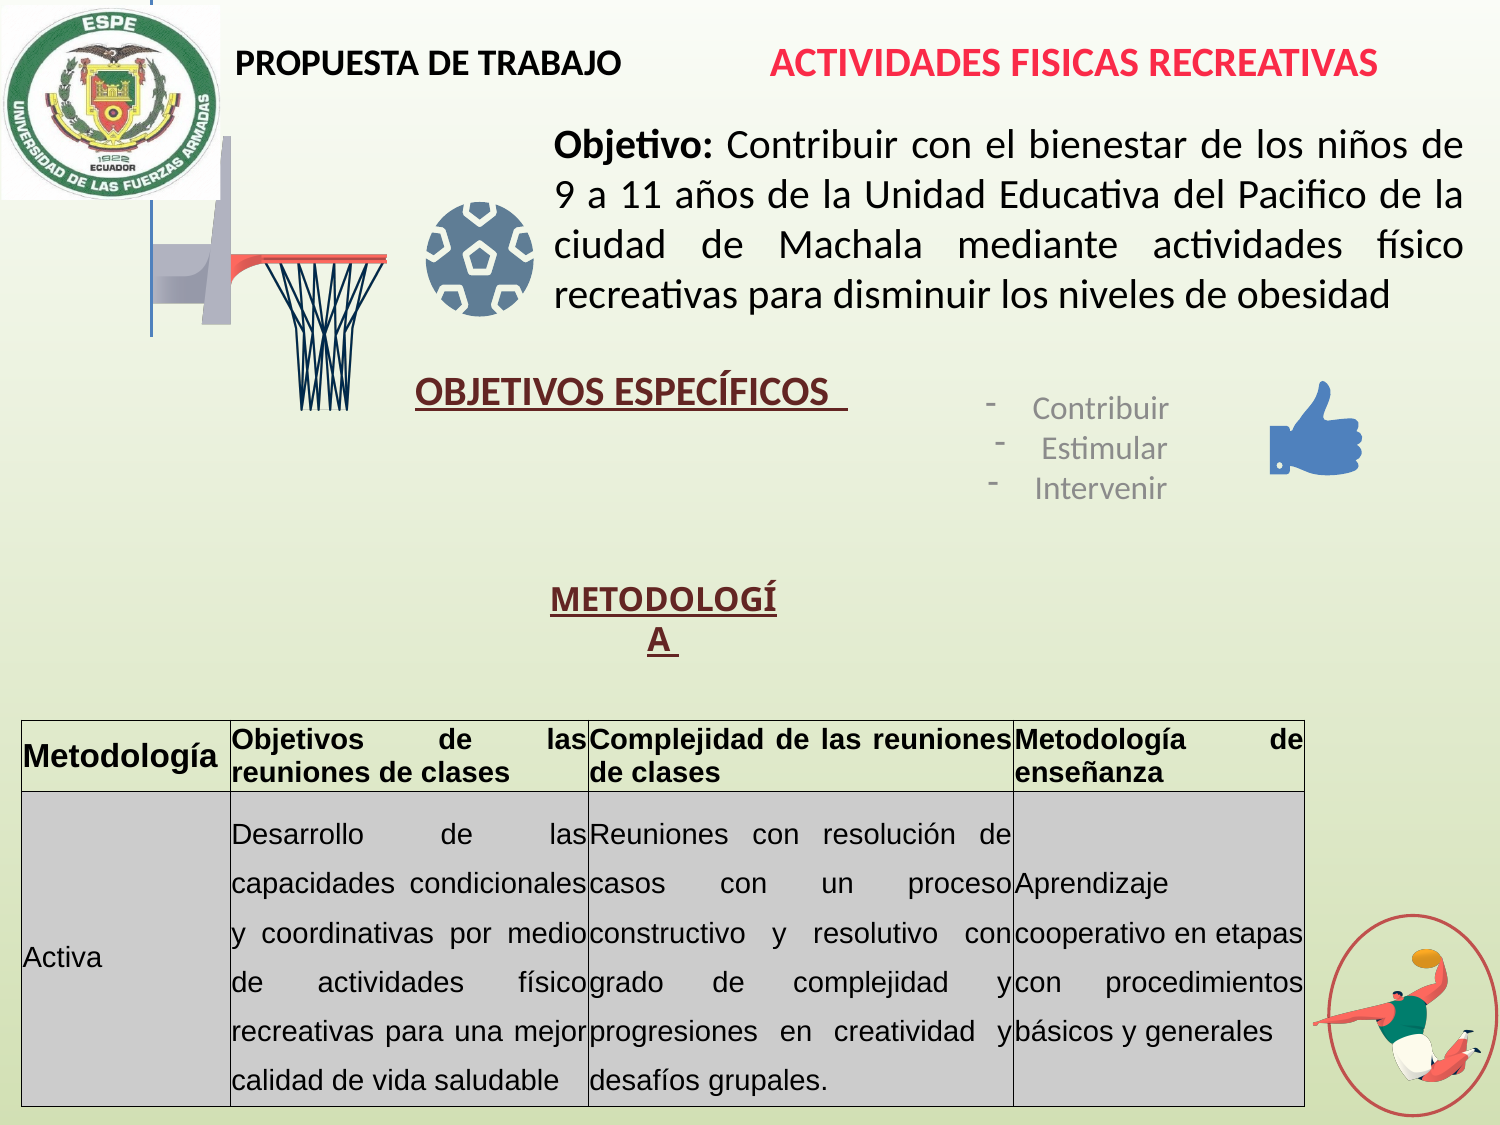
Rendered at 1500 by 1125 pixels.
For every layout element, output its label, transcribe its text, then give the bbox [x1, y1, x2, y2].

text_box [1487, 968, 1497, 1063]
text_box [1357, 1091, 1468, 1116]
text_box METODOLOGÍA [532, 589, 795, 674]
text_box [1350, 915, 1475, 948]
table_cell Reuniones con resolución de casos con un proceso constructivo y resolutivo con grado de complejidad y progresiones en creatividad y desafíos grupales. [589, 792, 1013, 1106]
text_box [425, 201, 534, 317]
table_cell Desarrollo de las capacidades condicionales y coordinativas por medio de actividades físico recreativas para una mejor calidad de vida saludable [231, 792, 588, 1106]
table_cell Activa [22, 792, 230, 1106]
table_cell Aprendizaje cooperativo en etapas con procedimientos básicos y generales [1014, 792, 1304, 1106]
table_header Objetivos de las reuniones de clases [231, 721, 588, 791]
subtitle Contribuir Estimular Intervenir [927, 371, 1236, 517]
table_header Complejidad de las reuniones de clases [589, 721, 1013, 791]
text_box [1267, 378, 1365, 478]
title ACTIVIDADES FISICAS RECREATIVAS [754, 33, 1397, 86]
table_header Metodología [22, 721, 230, 791]
table_header Metodología de enseñanza [1014, 721, 1304, 791]
title OBJETIVOS ESPECÍFICOS [380, 344, 884, 429]
picture [1312, 949, 1482, 1082]
text_box PROPUESTA DE TRABAJO [224, 30, 655, 91]
subtitle Objetivo: Contribuir con el bienestar de los niños de 9 a 11 años de la Unidad Educativa del Pacifico de la ciudad de Machala mediante actividades físico recreativas para disminuir los niveles de obesidad [538, 101, 1480, 370]
picture [1, 5, 388, 411]
